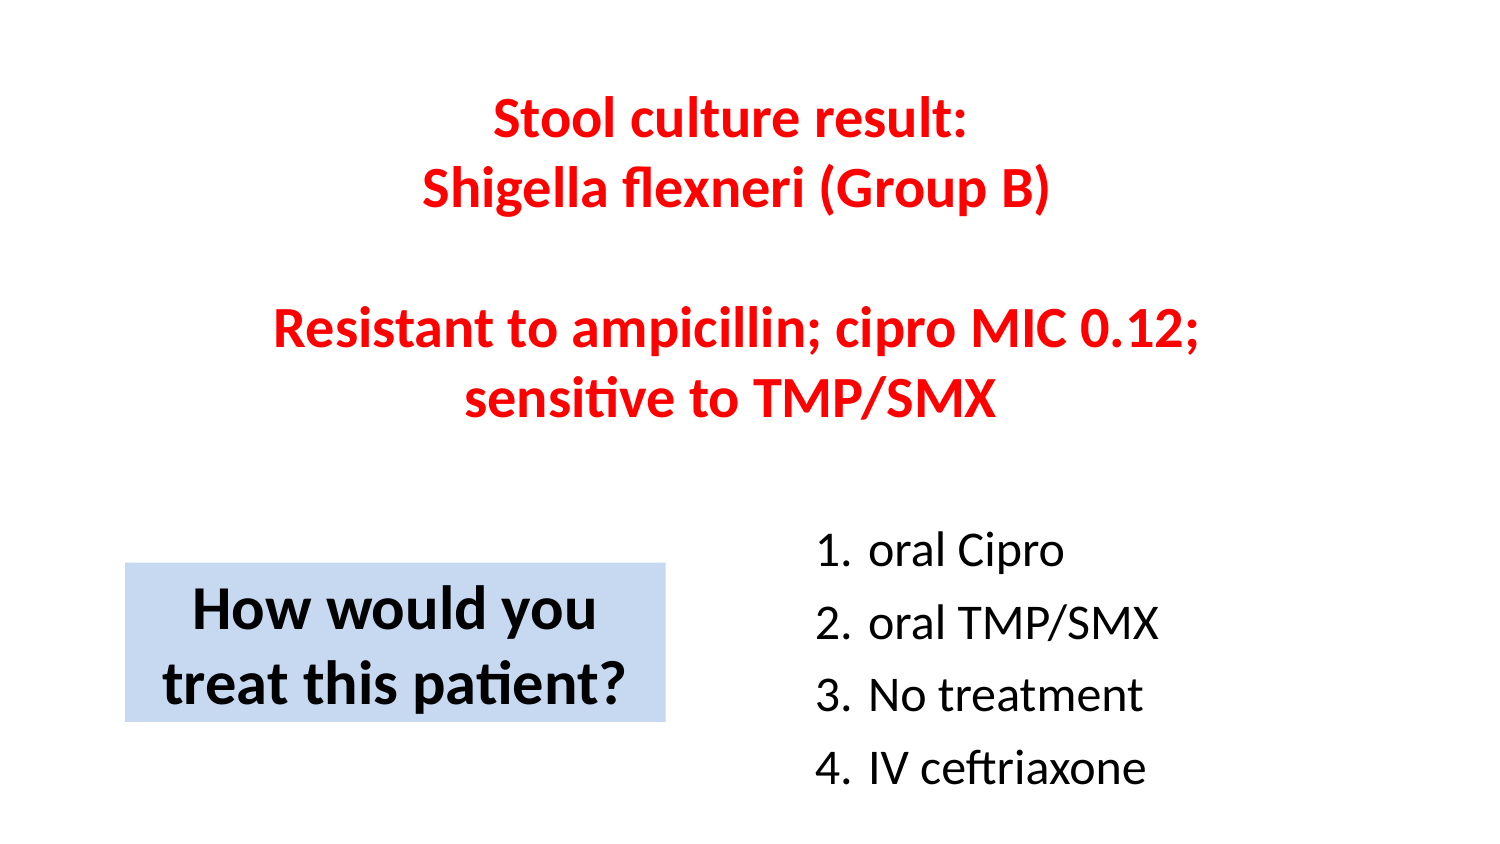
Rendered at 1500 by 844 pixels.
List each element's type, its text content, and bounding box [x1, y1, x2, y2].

text_box How would you treat this patient? [125, 562, 666, 722]
text_box oral Cipro oral TMP/SMX No treatment IV ceftriaxone [799, 509, 1263, 802]
text_box Stool culture result: Shigella flexneri (Group B) Resistant to ampicillin; cipro MIC 0.12; sensitive to TMP/SMX [174, 71, 1300, 437]
